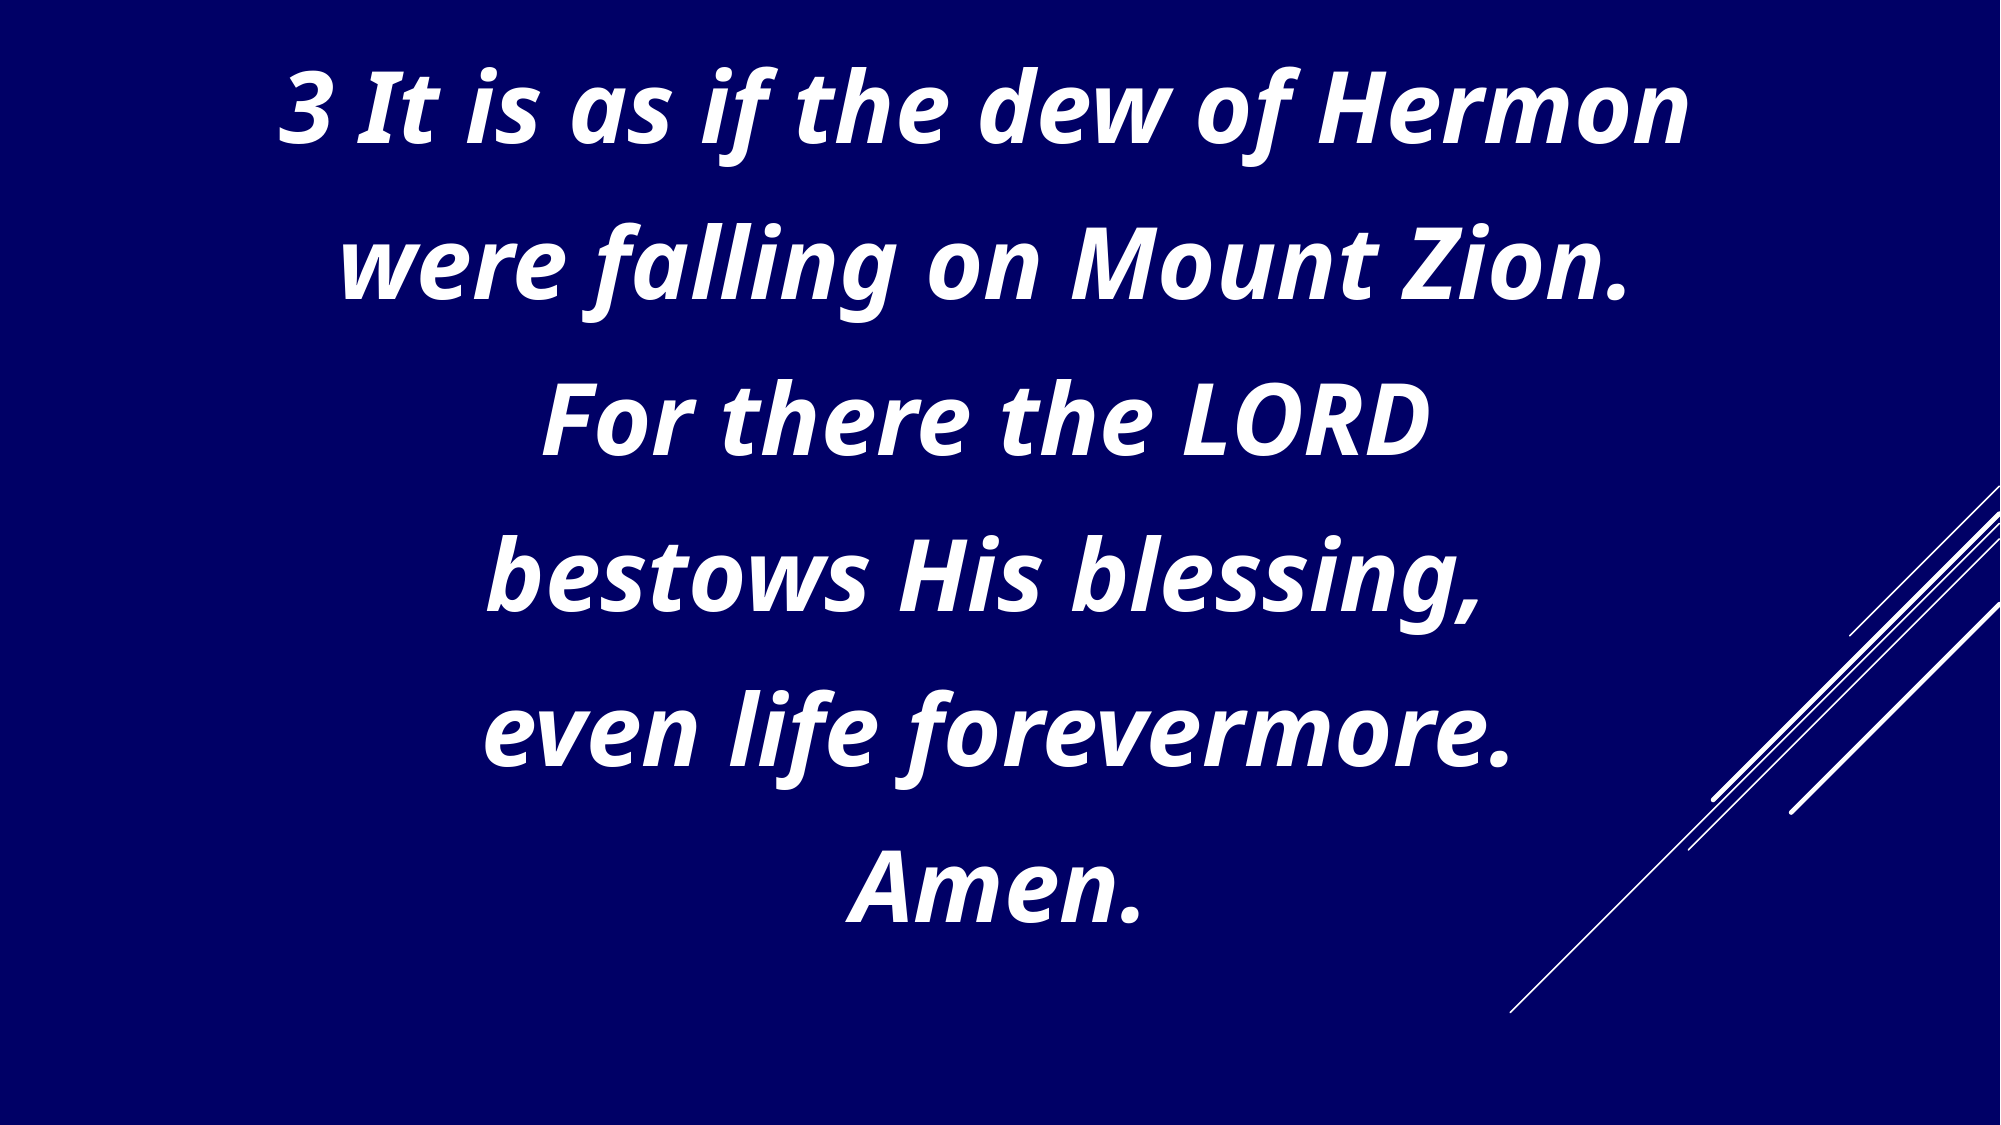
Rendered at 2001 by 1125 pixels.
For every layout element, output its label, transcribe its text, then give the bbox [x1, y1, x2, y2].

text_box 3 It is as if the dew of Hermon were falling on Mount Zion. For there the LORD bestows His blessing, even life forevermore. Amen. [0, 0, 2000, 951]
